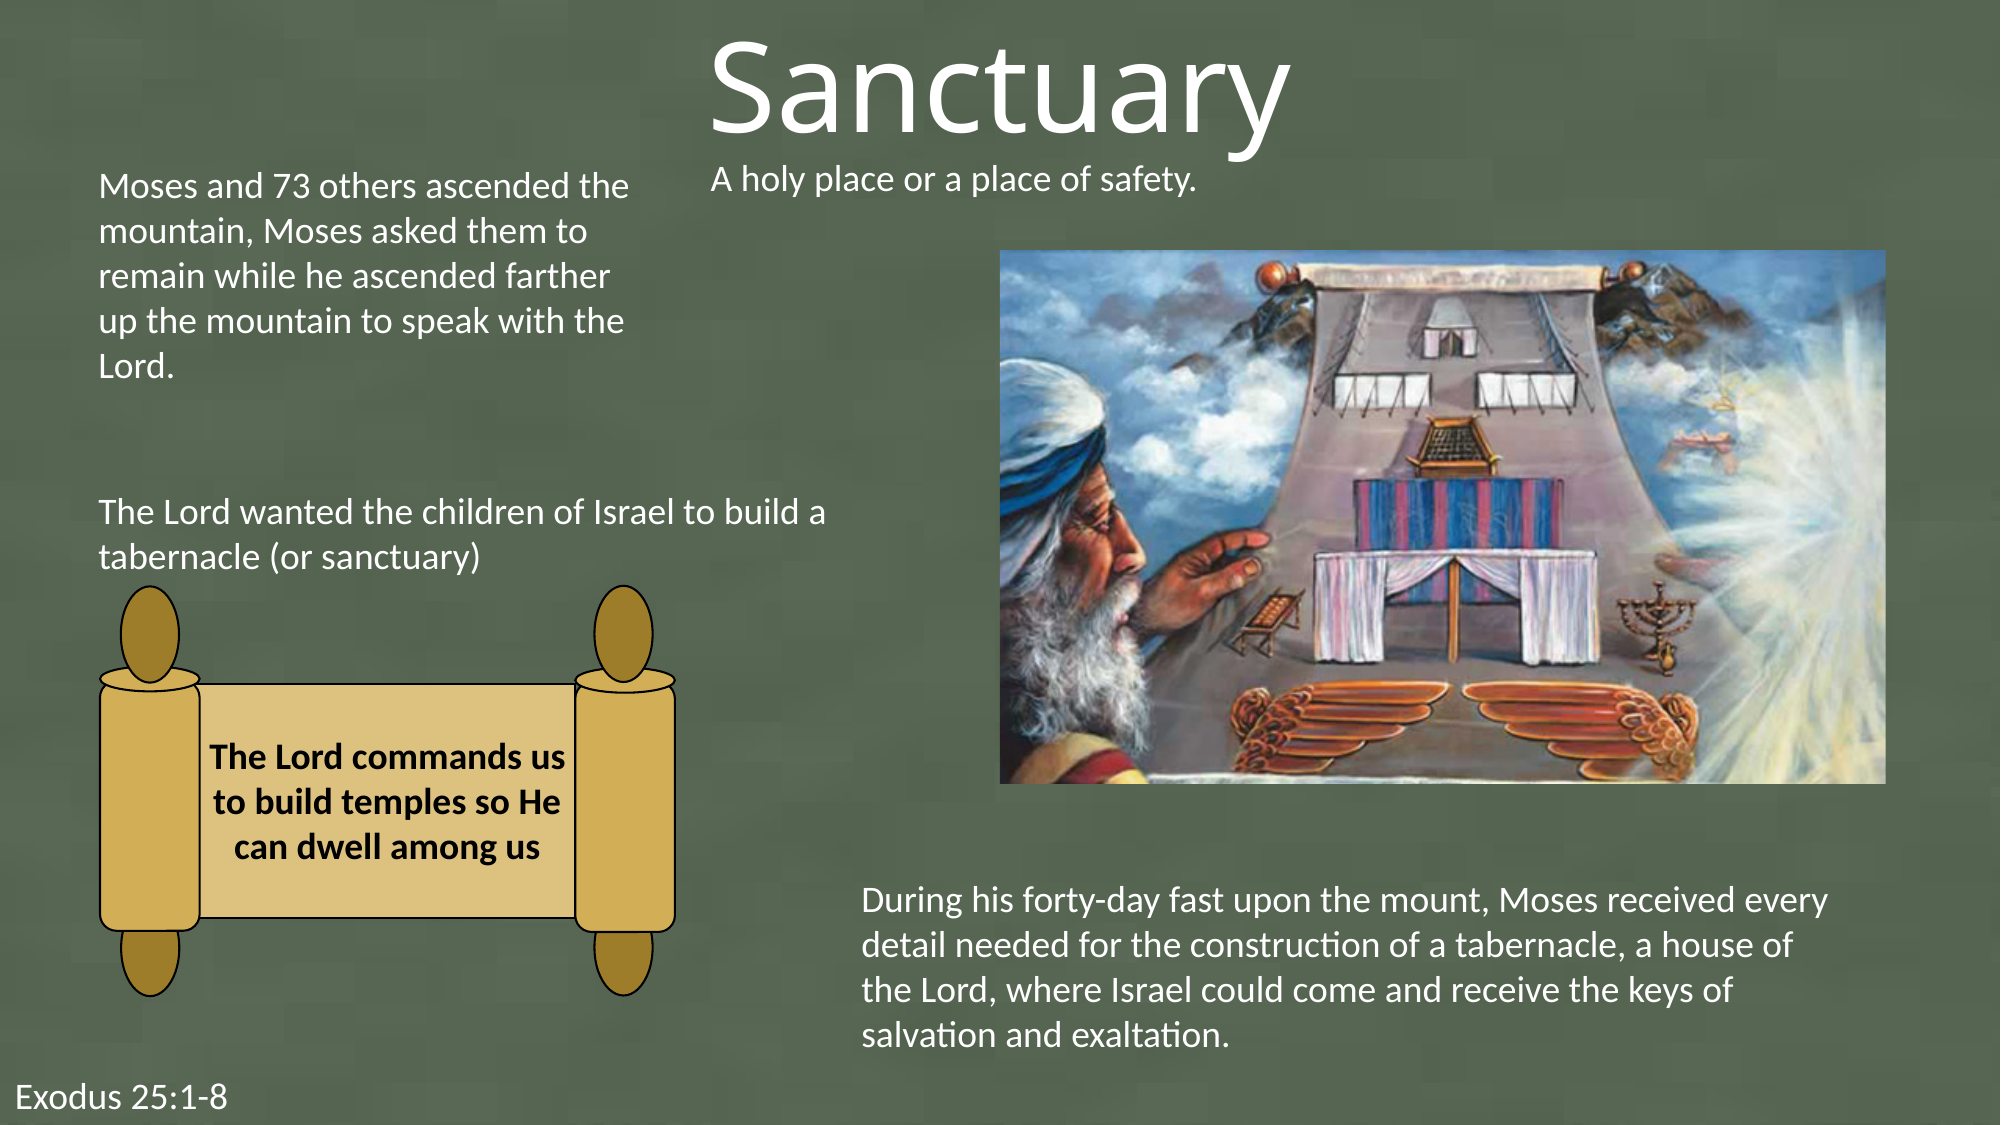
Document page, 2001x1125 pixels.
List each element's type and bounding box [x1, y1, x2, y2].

text_box [99, 585, 675, 997]
picture [0, 0, 2000, 1125]
